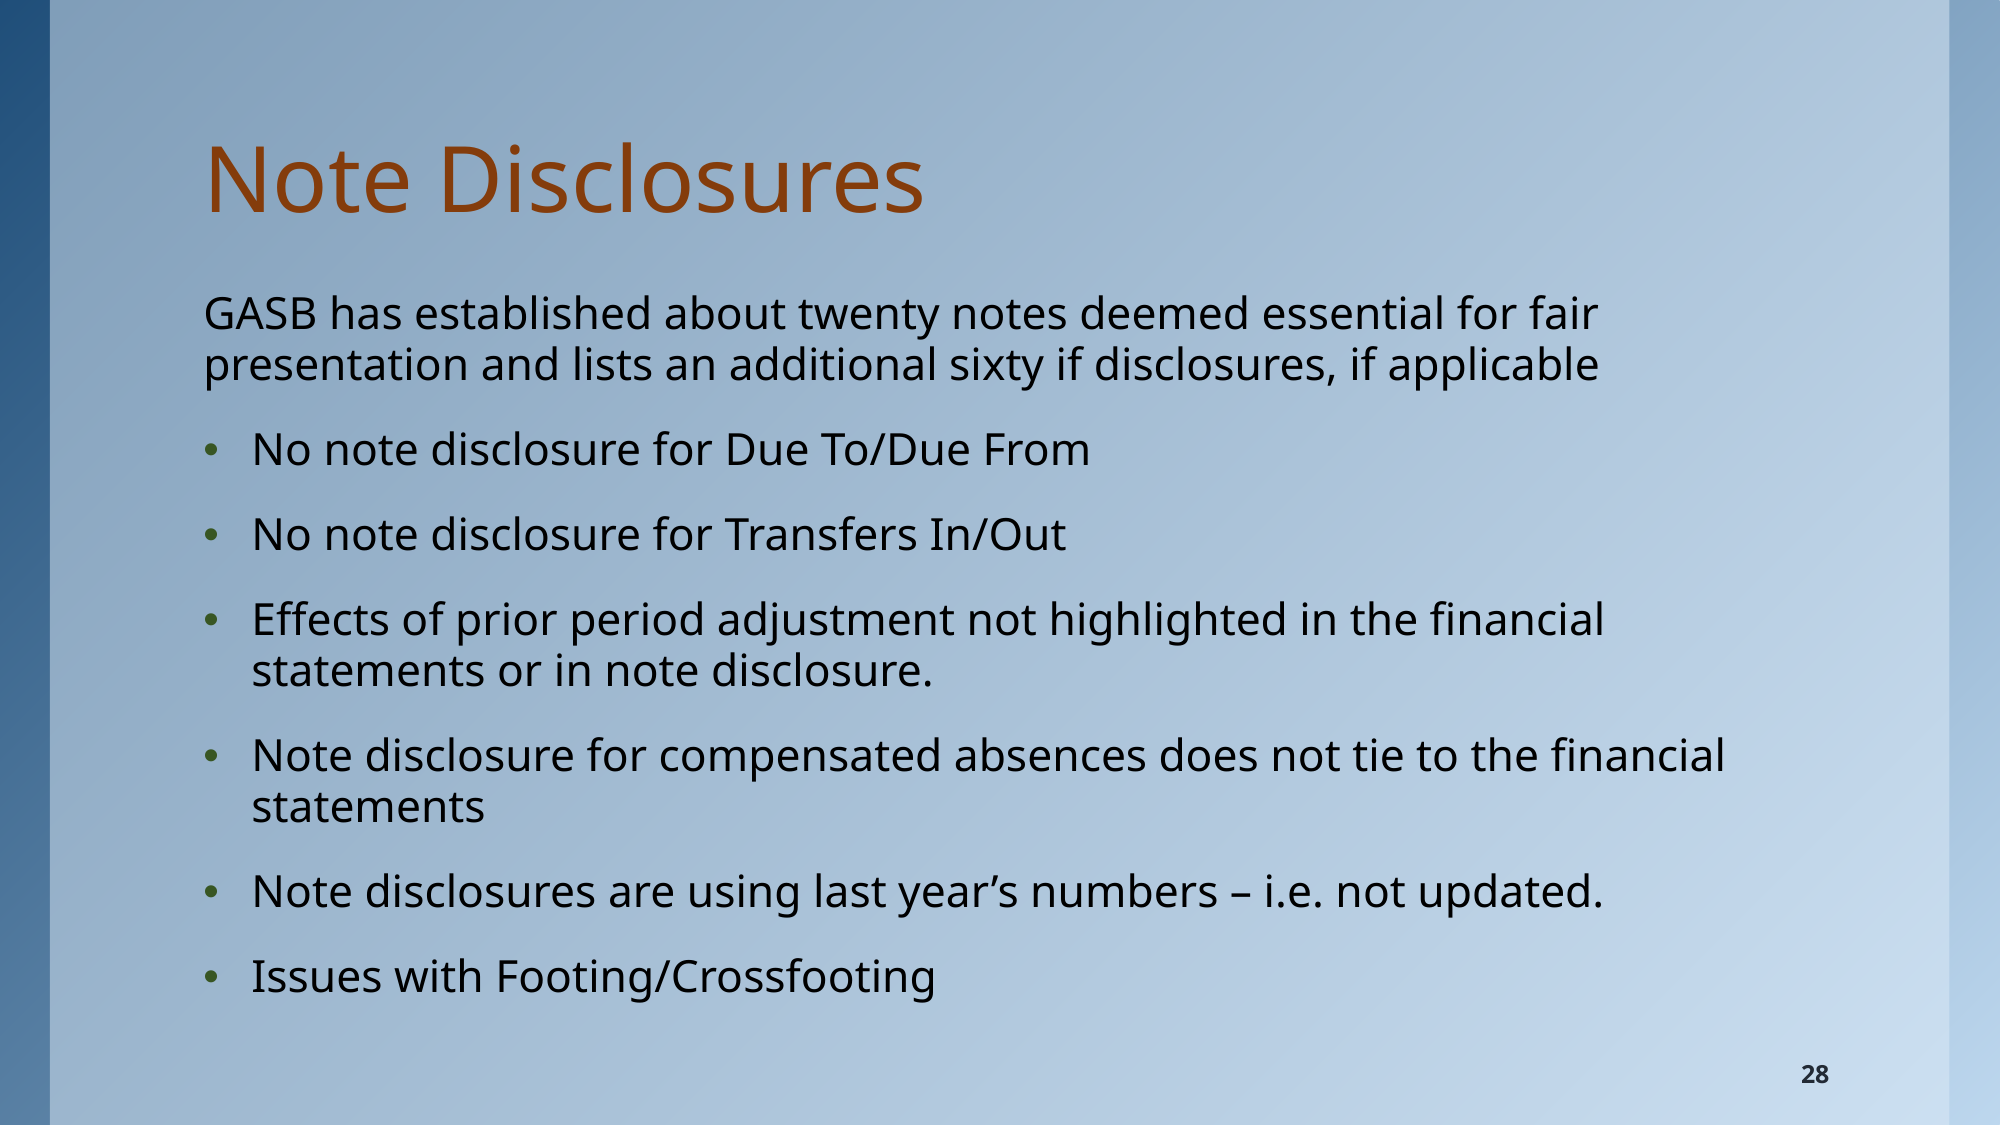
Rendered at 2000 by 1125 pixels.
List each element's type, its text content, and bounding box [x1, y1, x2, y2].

list GASB has established about twenty notes deemed essential for fair presentation and lists an additional sixty if disclosures, if applicable No note disclosure for Due To/Due From No note disclosure for Transfers In/Out Effects of prior period adjustment not highlighted in the financial statements or in note disclosure. Note disclosure for compensated absences does not tie to the financial statements Note disclosures are using last year’s numbers – i.e. not updated. Issues with Footing/Crossfooting [183, 279, 1850, 1013]
title Note Disclosures [183, 12, 1850, 242]
slide_number 28 [1667, 1050, 1850, 1103]
